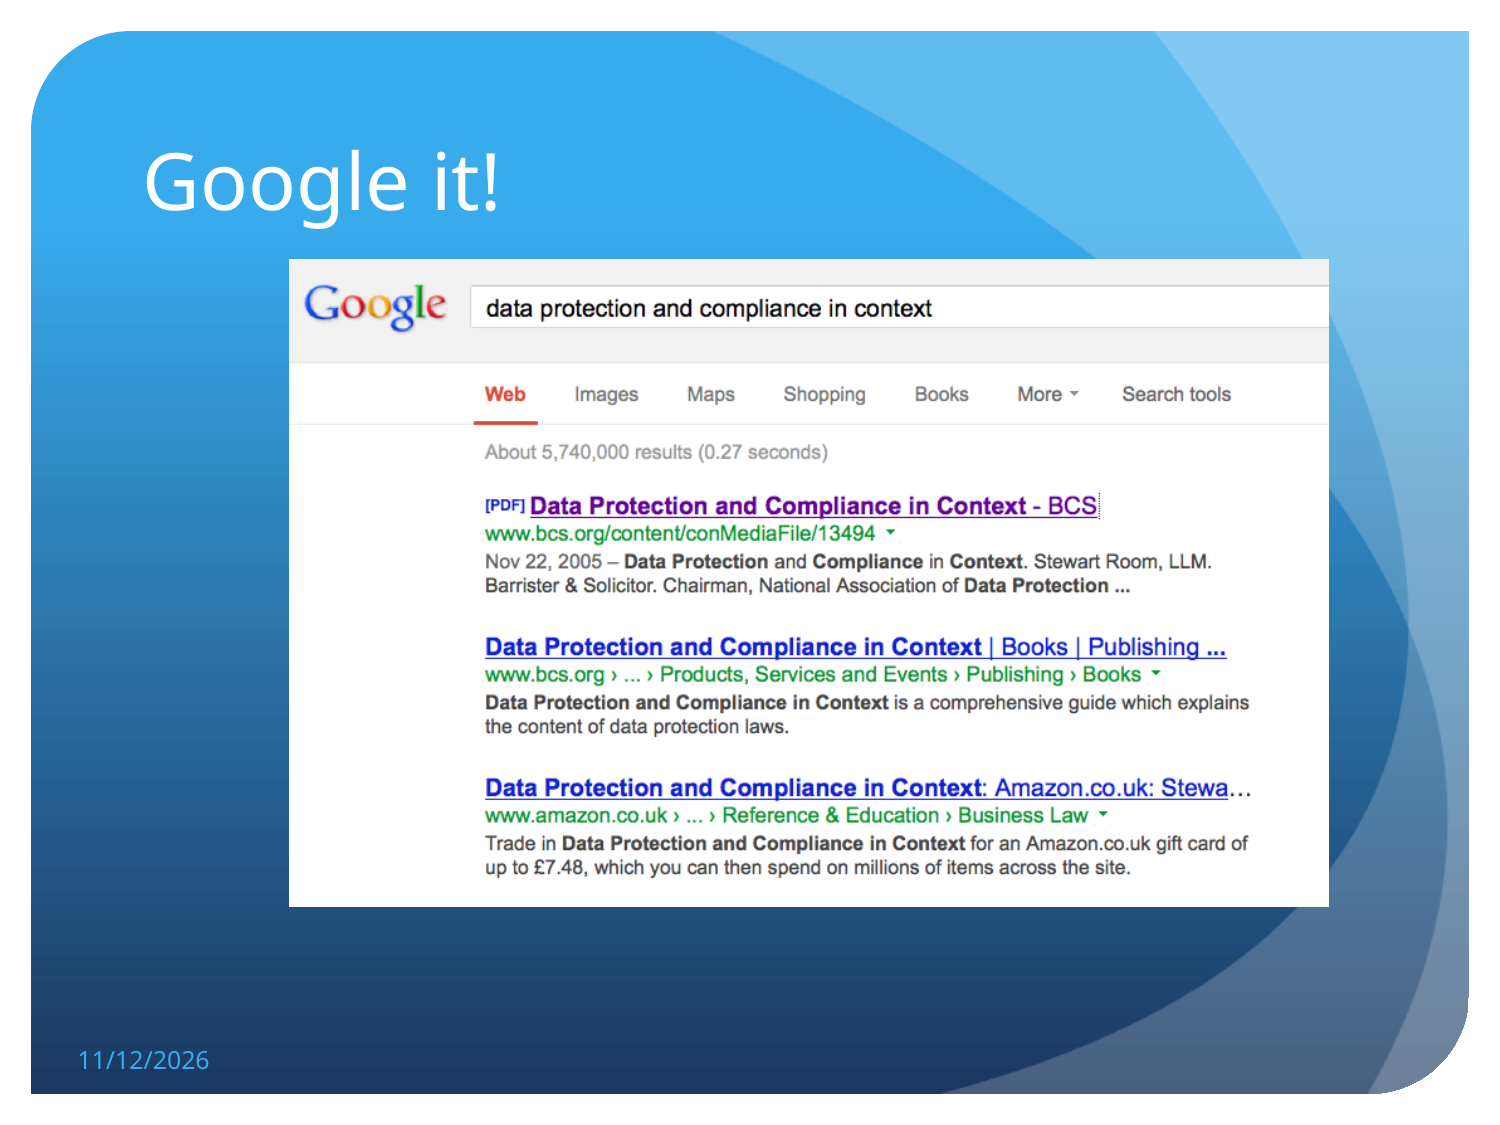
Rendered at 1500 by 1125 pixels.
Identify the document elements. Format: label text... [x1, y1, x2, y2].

picture [24, 30, 1473, 1094]
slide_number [62, 1031, 373, 1092]
title Google it! [127, 62, 1372, 234]
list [288, 243, 1329, 924]
